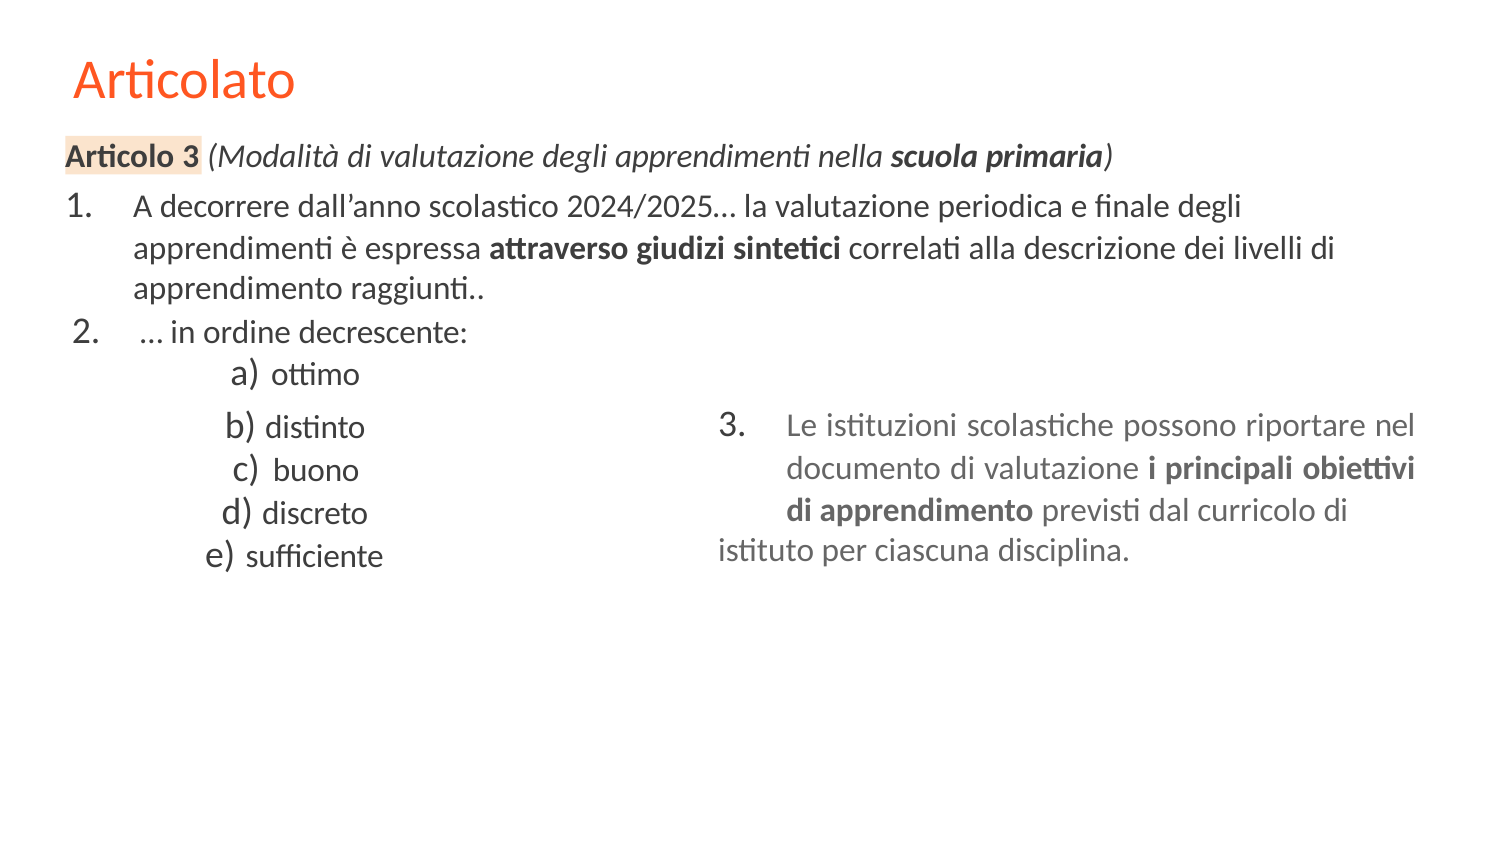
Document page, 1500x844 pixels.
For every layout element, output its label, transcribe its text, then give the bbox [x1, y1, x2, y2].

text_box 3. Le istituzioni scolastiche possono riportare nel documento di valutazione i principali obiettivi di apprendimento previsti dal curricolo di istituto per ciascuna disciplina. [716, 397, 1416, 569]
title Articolato [71, 40, 302, 178]
text_box (Modalità di valutazione degli apprendimenti nella scuola primaria) [204, 132, 1124, 175]
text_box distinto buono discreto sufficiente [203, 404, 391, 574]
text_box Articolo 3 [65, 135, 202, 175]
text_box A decorrere dall’anno scolastico 2024/2025… la valutazione periodica e finale degli apprendimenti è espressa attraverso giudizi sintetici correlati alla descrizione dei livelli di apprendimento raggiunti.. … in ordine decrescente: ottimo [63, 178, 1347, 393]
